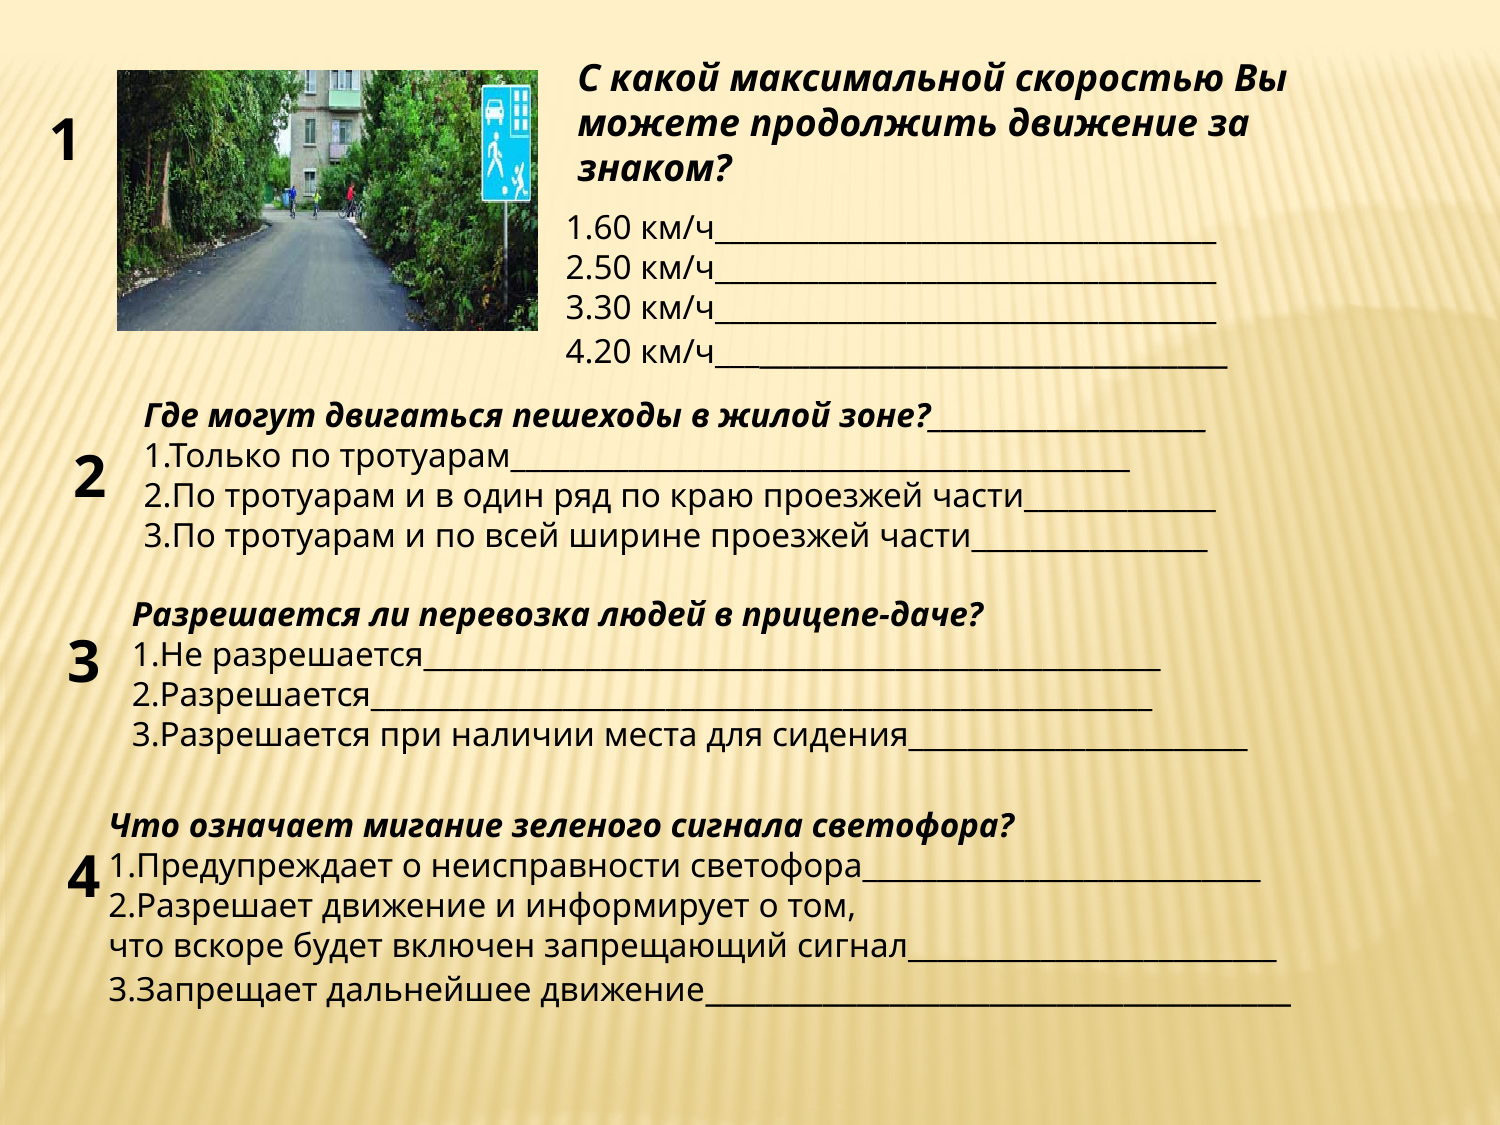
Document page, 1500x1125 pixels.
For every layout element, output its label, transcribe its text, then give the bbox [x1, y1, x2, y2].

text_box 1.60 км/ч__________________________________ 2.50 км/ч__________________________________ 3.30 км/ч__________________________________ 4.20 км/ч_______________________________ [550, 199, 1459, 379]
text_box 4 [52, 832, 116, 917]
text_box 3 [52, 616, 116, 702]
text_box 1 [33, 95, 97, 180]
text_box Где могут двигаться пешеходы в жилой зоне?_____________________ 1.Только по тротуарам__________________________________________ 2.По тротуарам и в один ряд по краю проезжей части_____________ 3.По тротуарам и по всей ширине проезжей части________________ [128, 386, 1446, 562]
text_box Разрешается ли перевозка людей в прицепе-даче? 1.Не разрешается__________________________________________________ 2.Разрешается_____________________________________________________ 3.Разрешается при наличии места для сидения_______________________ [117, 585, 1500, 761]
text_box С какой максимальной скоростью Вы можете продолжить движение за знаком? [562, 46, 1313, 197]
text_box 2 [58, 431, 122, 517]
picture [116, 69, 539, 331]
text_box Что означает мигание зеленого сигнала светофора? 1.Предупреждает о неисправности светофора___________________________ 2.Разрешает движение и информирует о том, что вскоре будет включен запрещающий сигнал_________________________ 3.Запрещает дальнейшее движение___________________________________ [93, 796, 1416, 1017]
